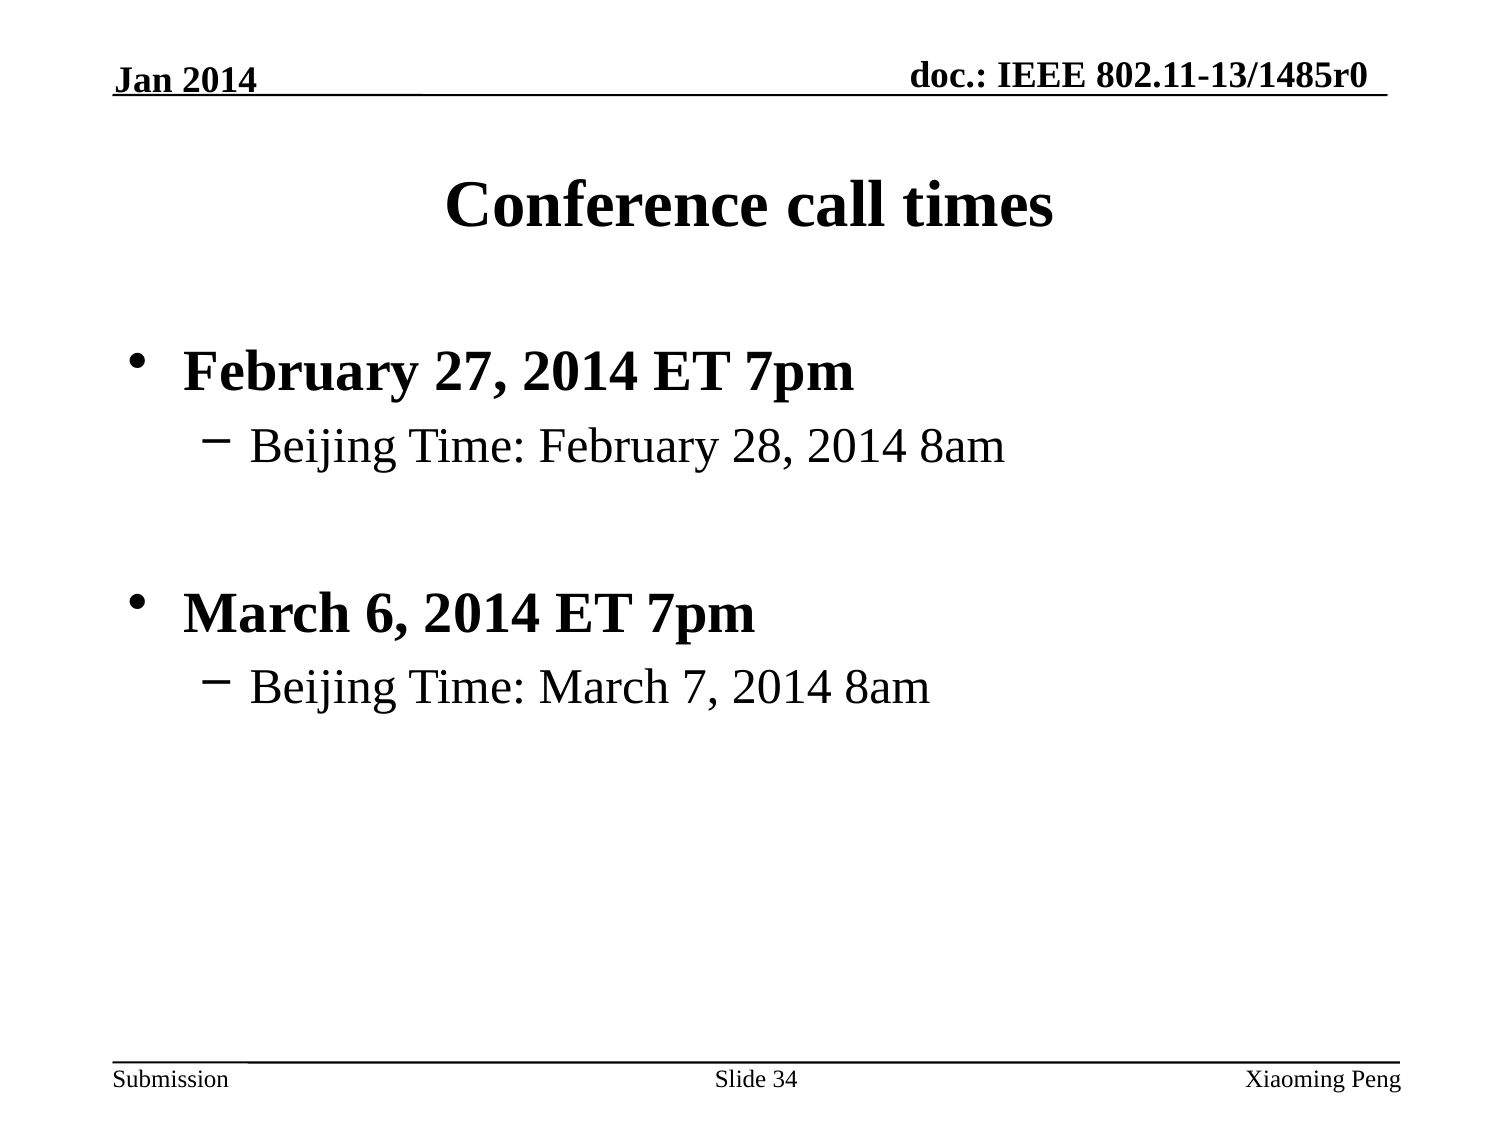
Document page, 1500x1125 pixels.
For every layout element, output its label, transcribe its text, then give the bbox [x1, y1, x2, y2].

title Conference call times [112, 112, 1388, 288]
slide_number Slide 34 [712, 1062, 800, 1093]
list February 27, 2014 ET 7pm Beijing Time: February 28, 2014 8am March 6, 2014 ET 7pm Beijing Time: March 7, 2014 8am [112, 324, 1388, 1000]
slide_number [114, 54, 335, 100]
footer Xiaoming Peng [862, 1062, 1402, 1093]
